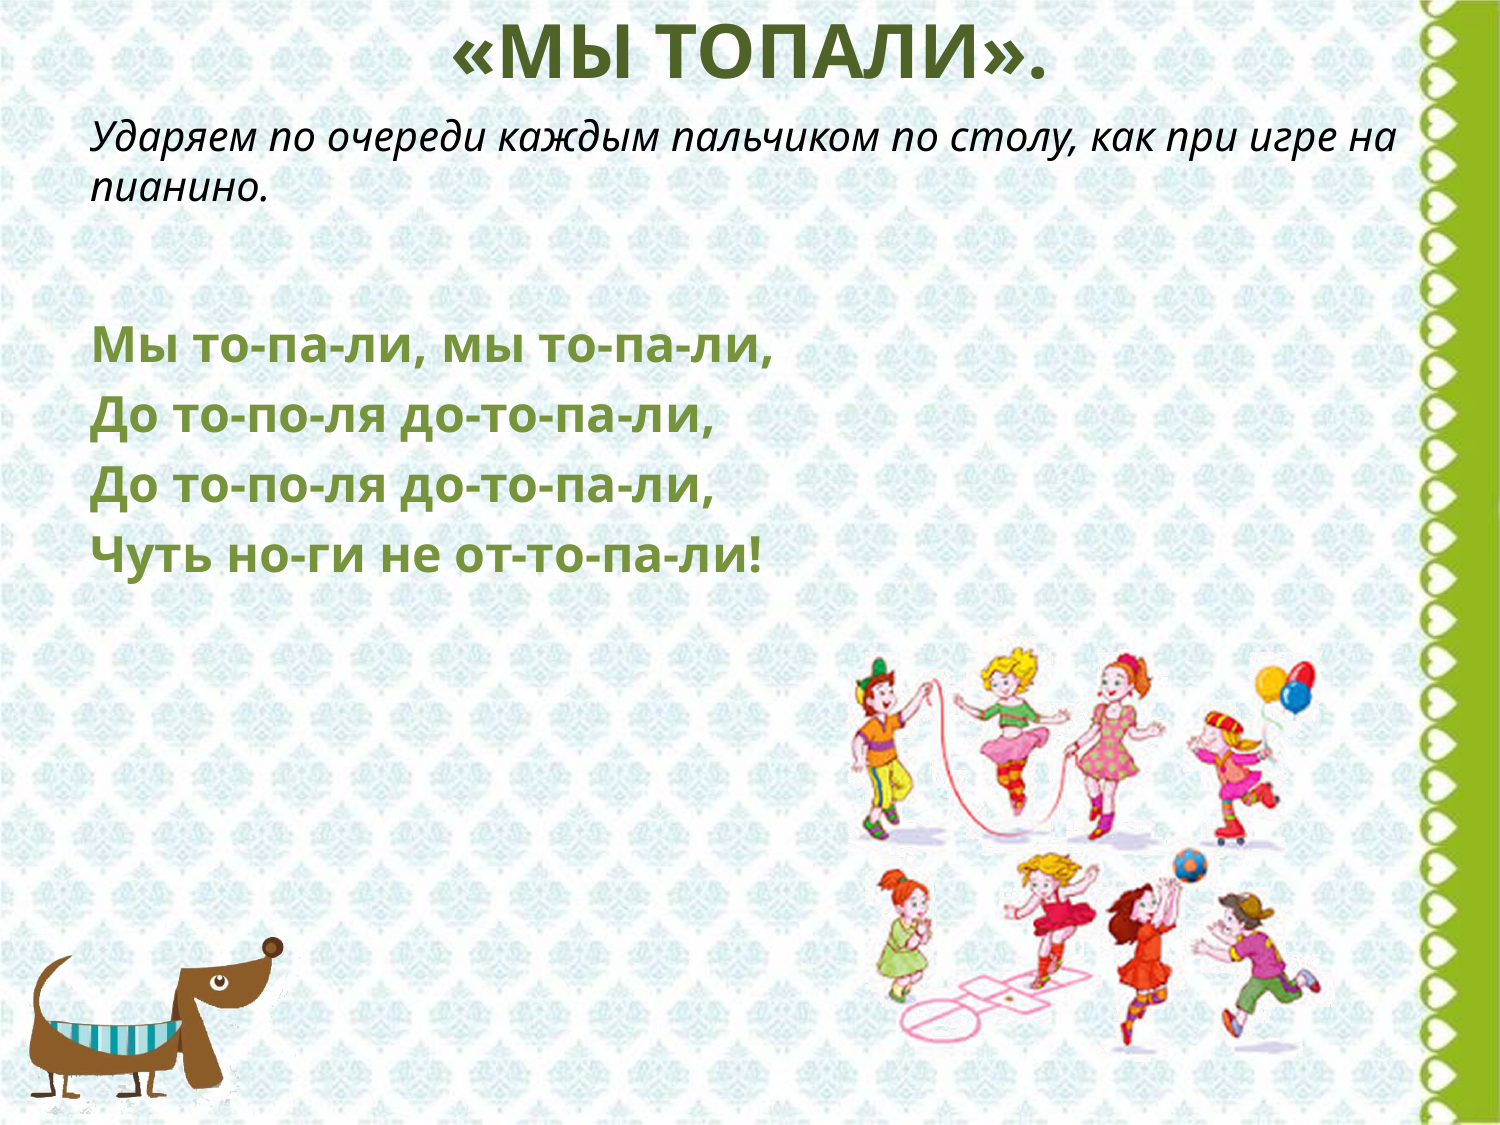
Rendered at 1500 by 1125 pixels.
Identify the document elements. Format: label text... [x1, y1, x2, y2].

title «МЫ ТОПАЛИ». [75, 45, 1425, 101]
picture [0, 0, 1500, 1125]
list Ударяем по очереди каждым пальчиком по столу, как при игре на пианино. Мы то-па-ли, мы то-па-ли, До то-по-ля до-то-па-ли, До то-по-ля до-то-па-ли, Чуть но-ги не от-то-па-ли! [75, 101, 1425, 1005]
